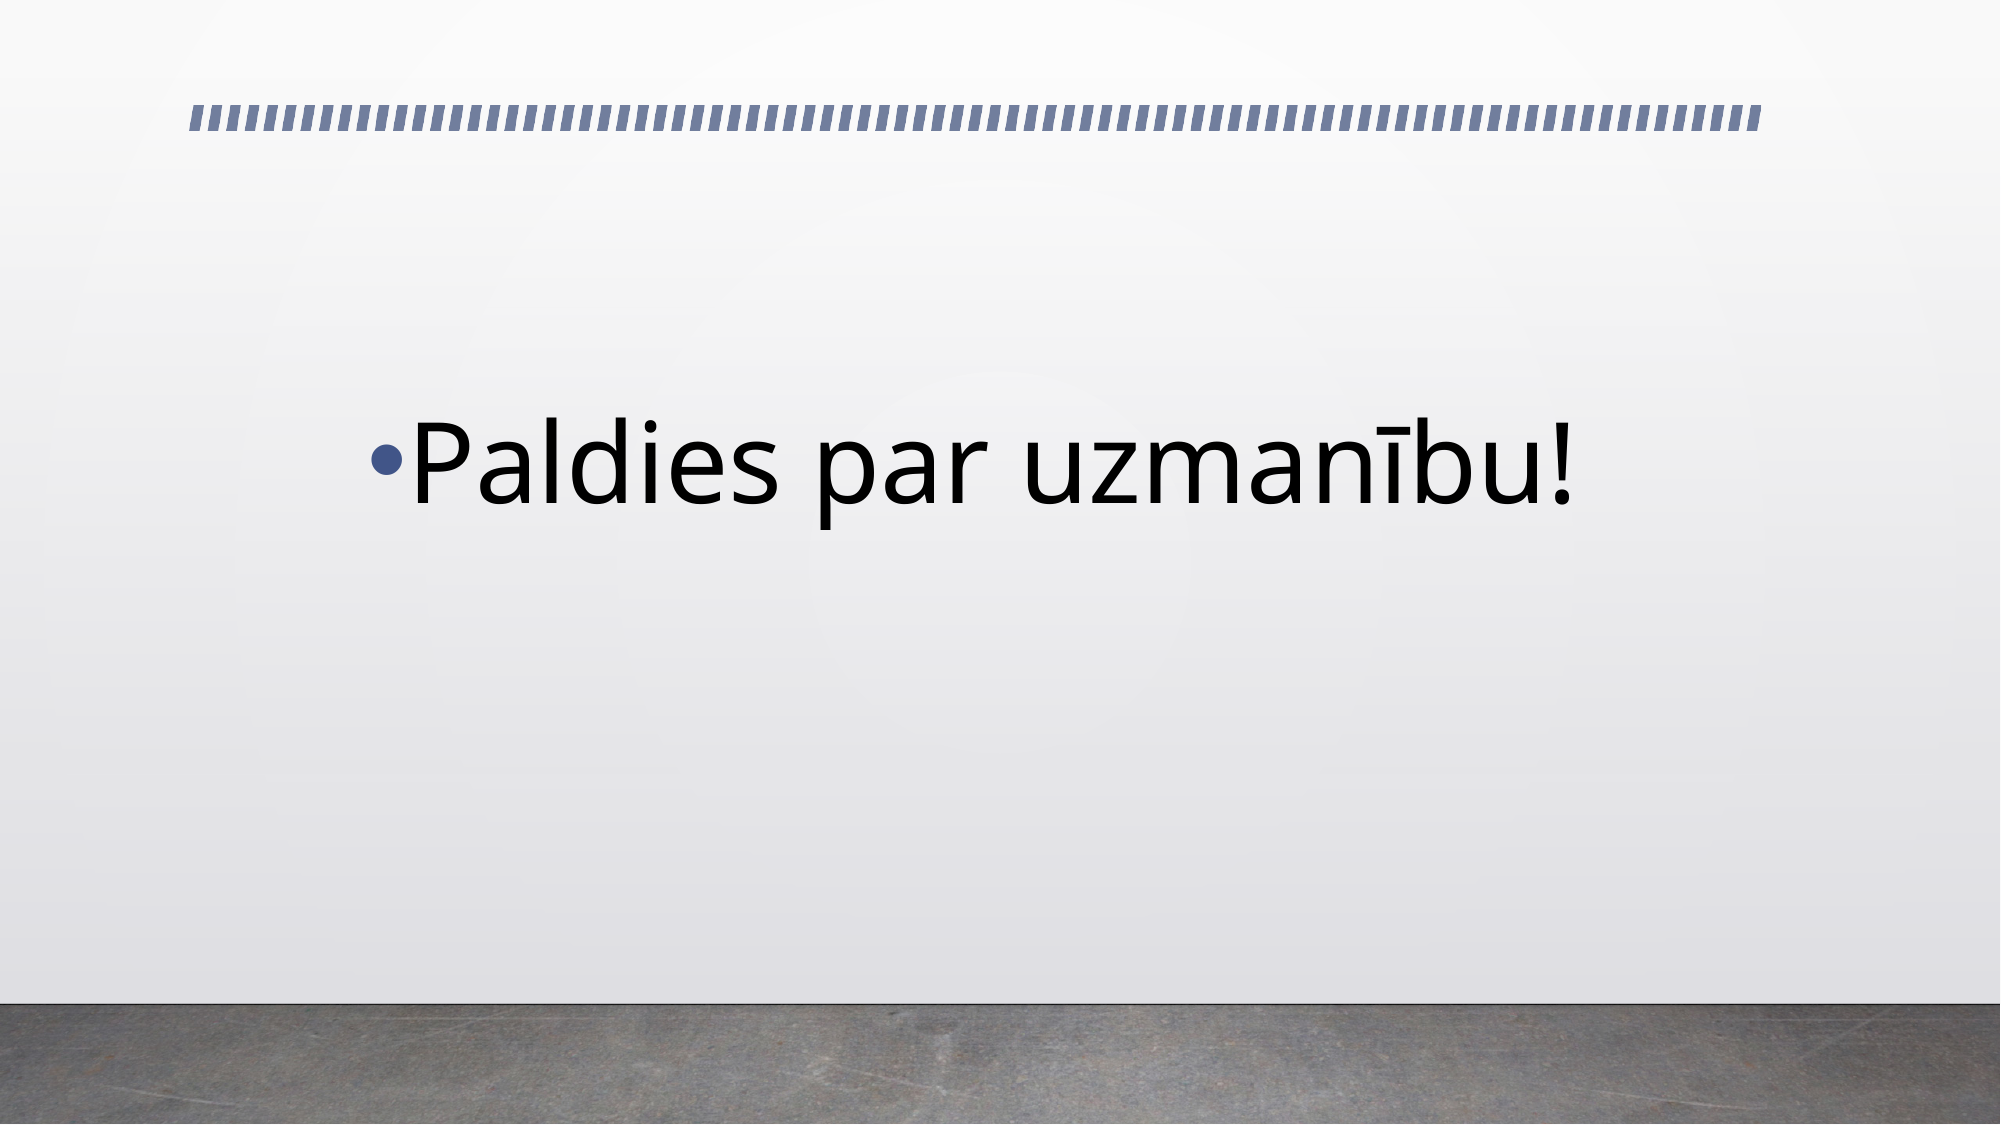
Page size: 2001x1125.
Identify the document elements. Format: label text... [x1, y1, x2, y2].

picture [0, 1004, 2000, 1124]
list Paldies par uzmanību! [185, 356, 1761, 897]
